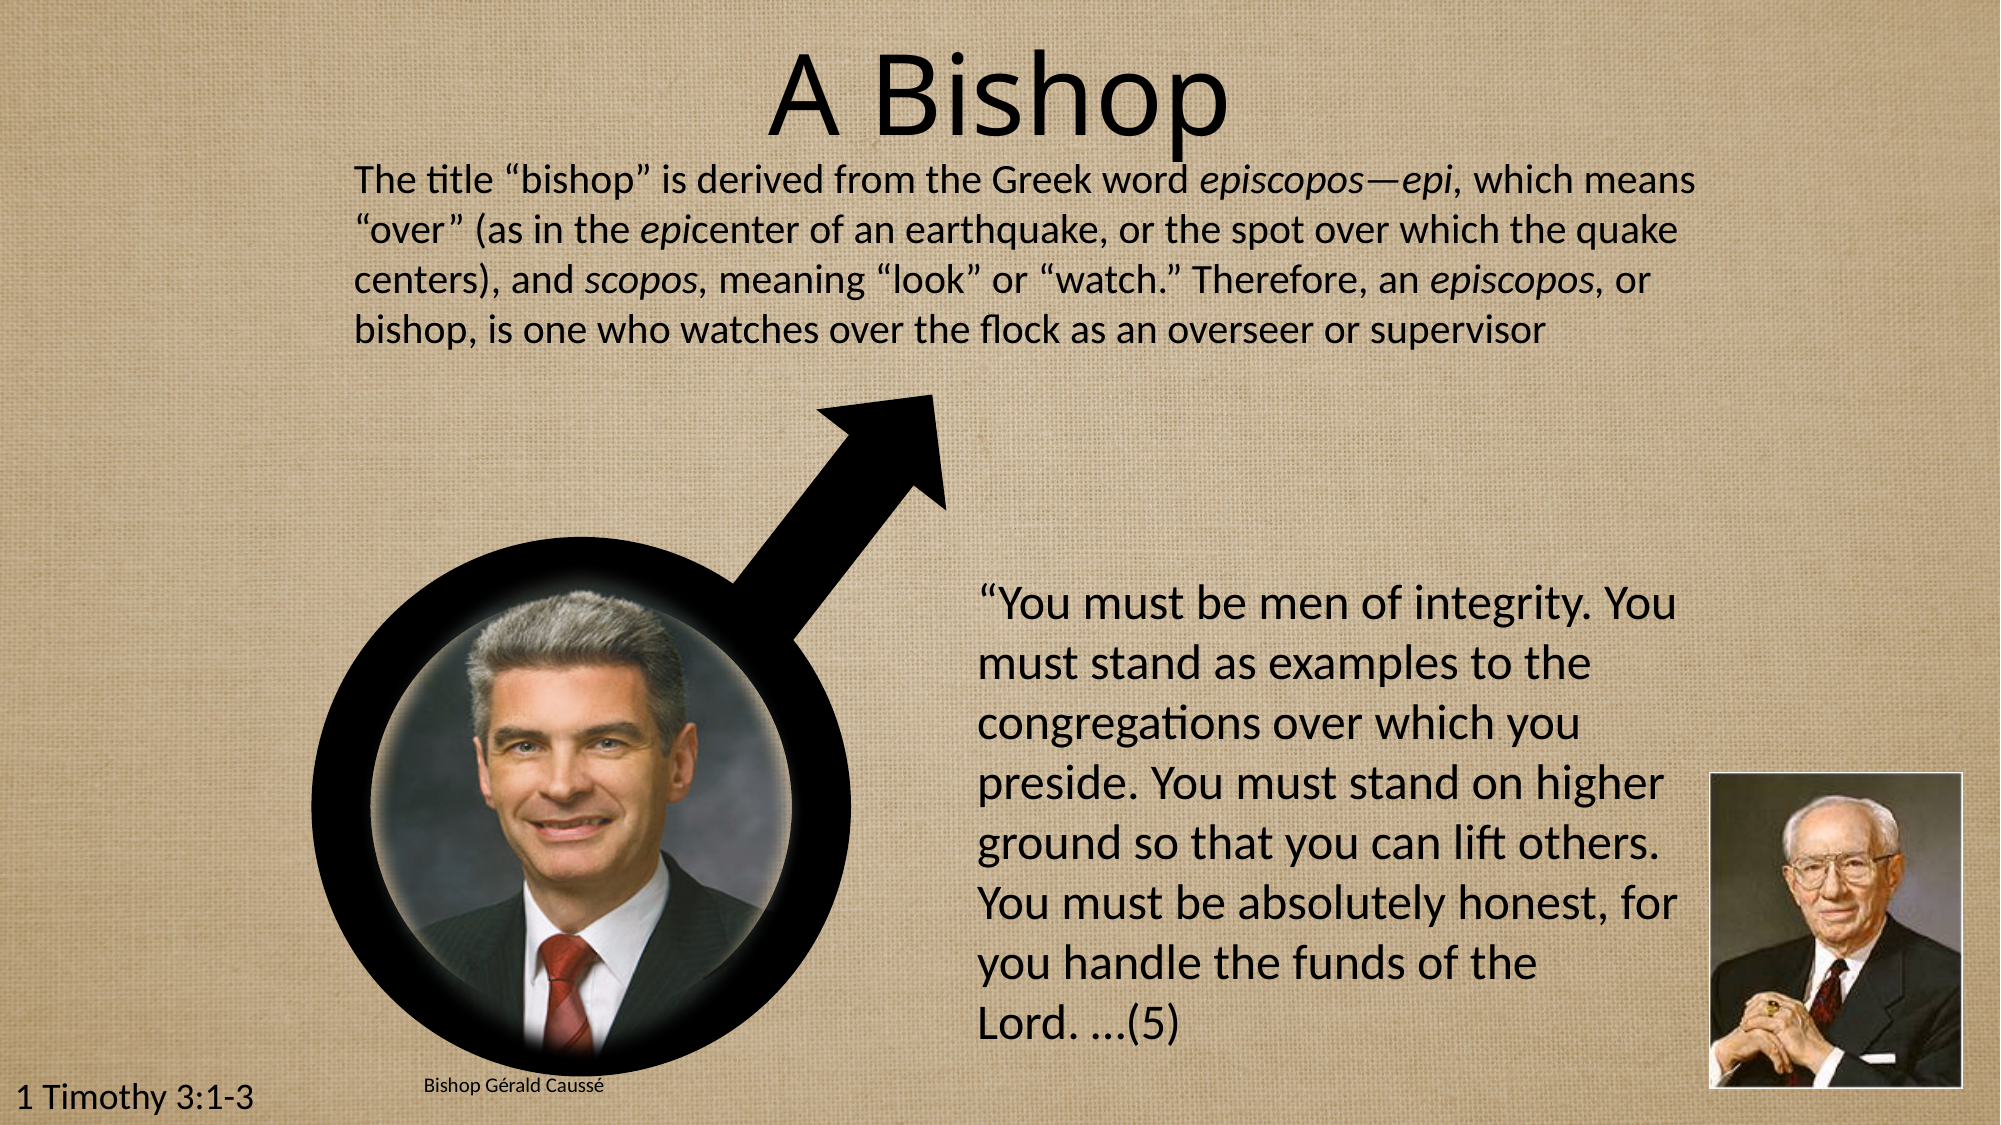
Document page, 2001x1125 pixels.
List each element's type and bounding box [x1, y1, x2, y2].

text_box [312, 362, 915, 1105]
picture [0, 0, 2000, 1125]
